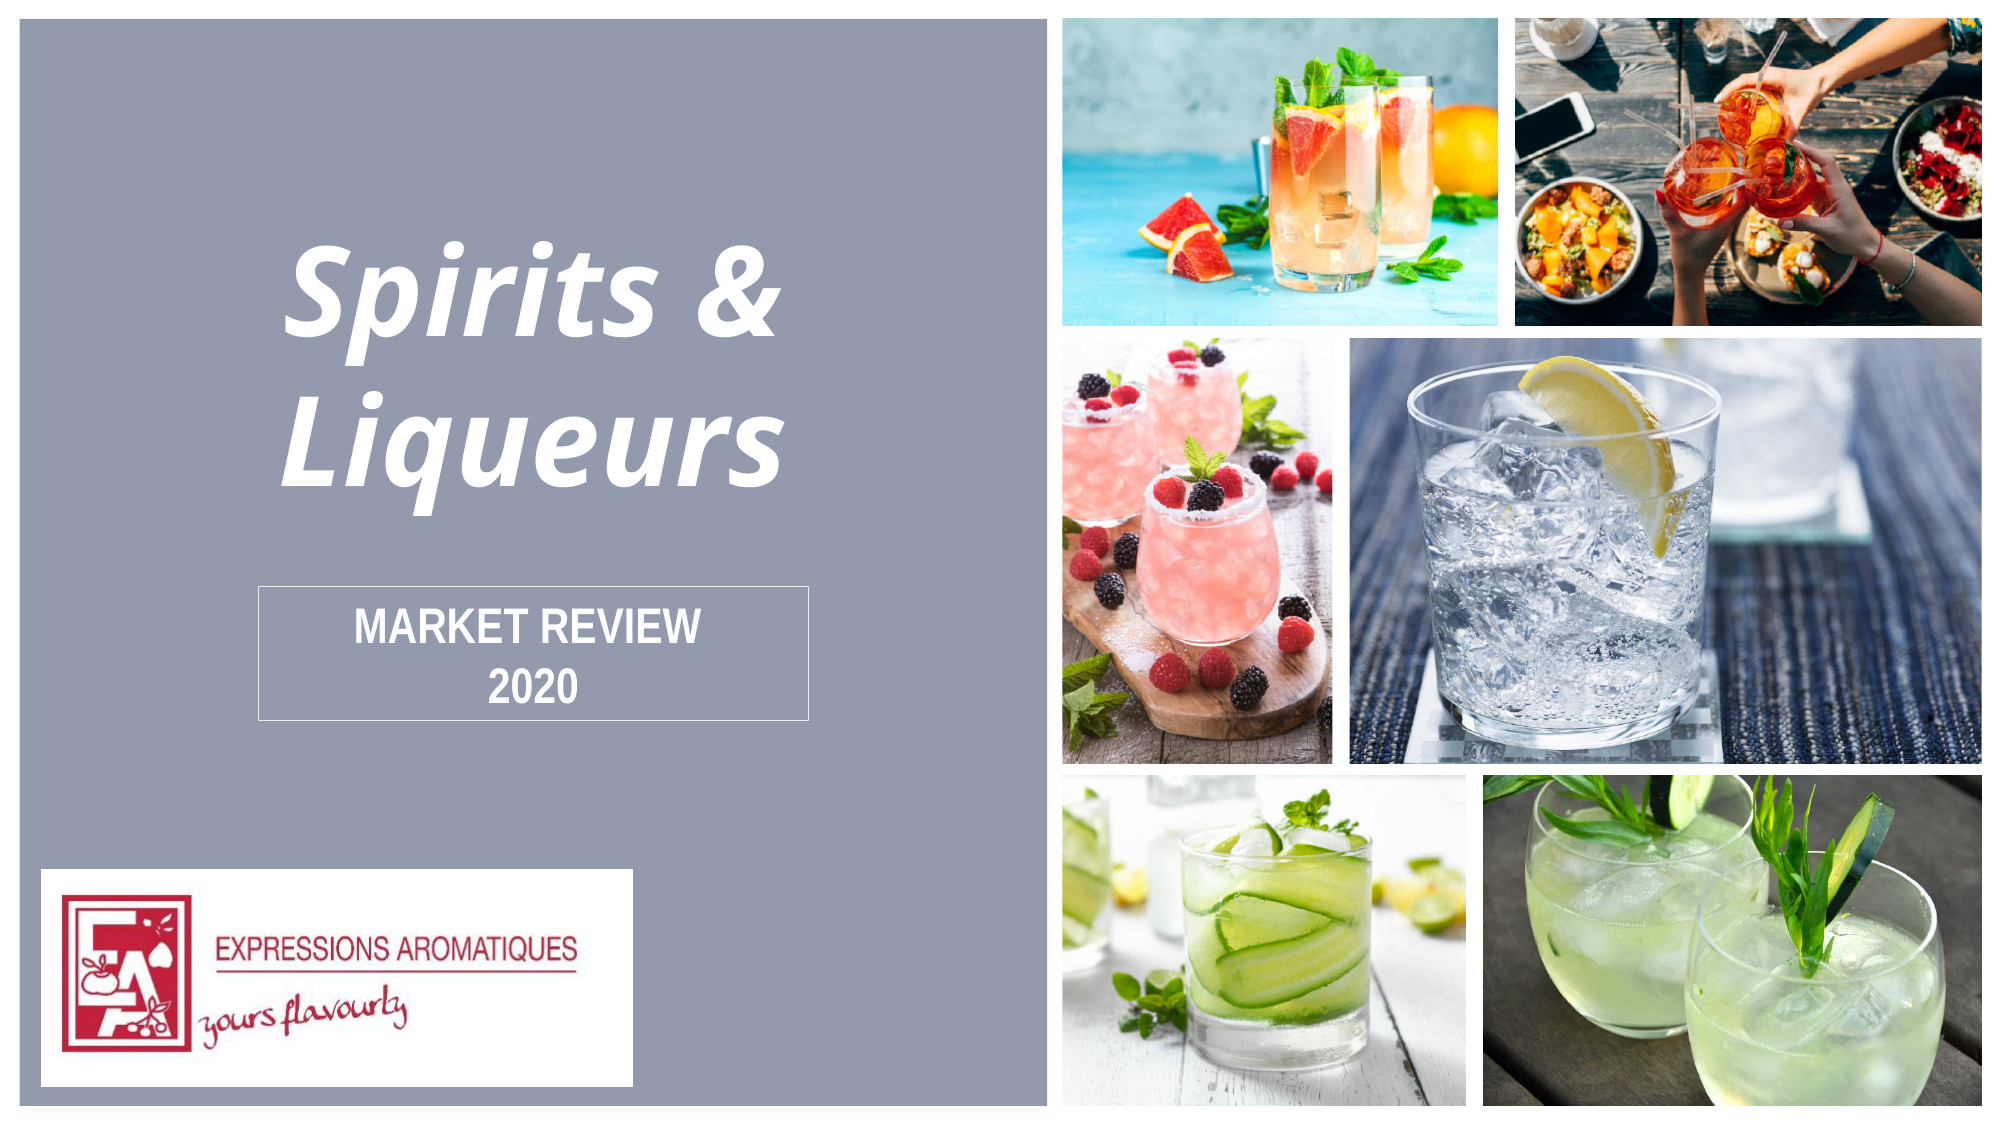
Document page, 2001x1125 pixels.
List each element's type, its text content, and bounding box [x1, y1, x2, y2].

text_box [1062, 18, 1982, 1106]
text_box Spirits & Liqueurs [37, 203, 1030, 519]
text_box MARKET REVIEW 2020 [258, 586, 809, 721]
text_box [19, 18, 1048, 1107]
picture [41, 869, 633, 1087]
